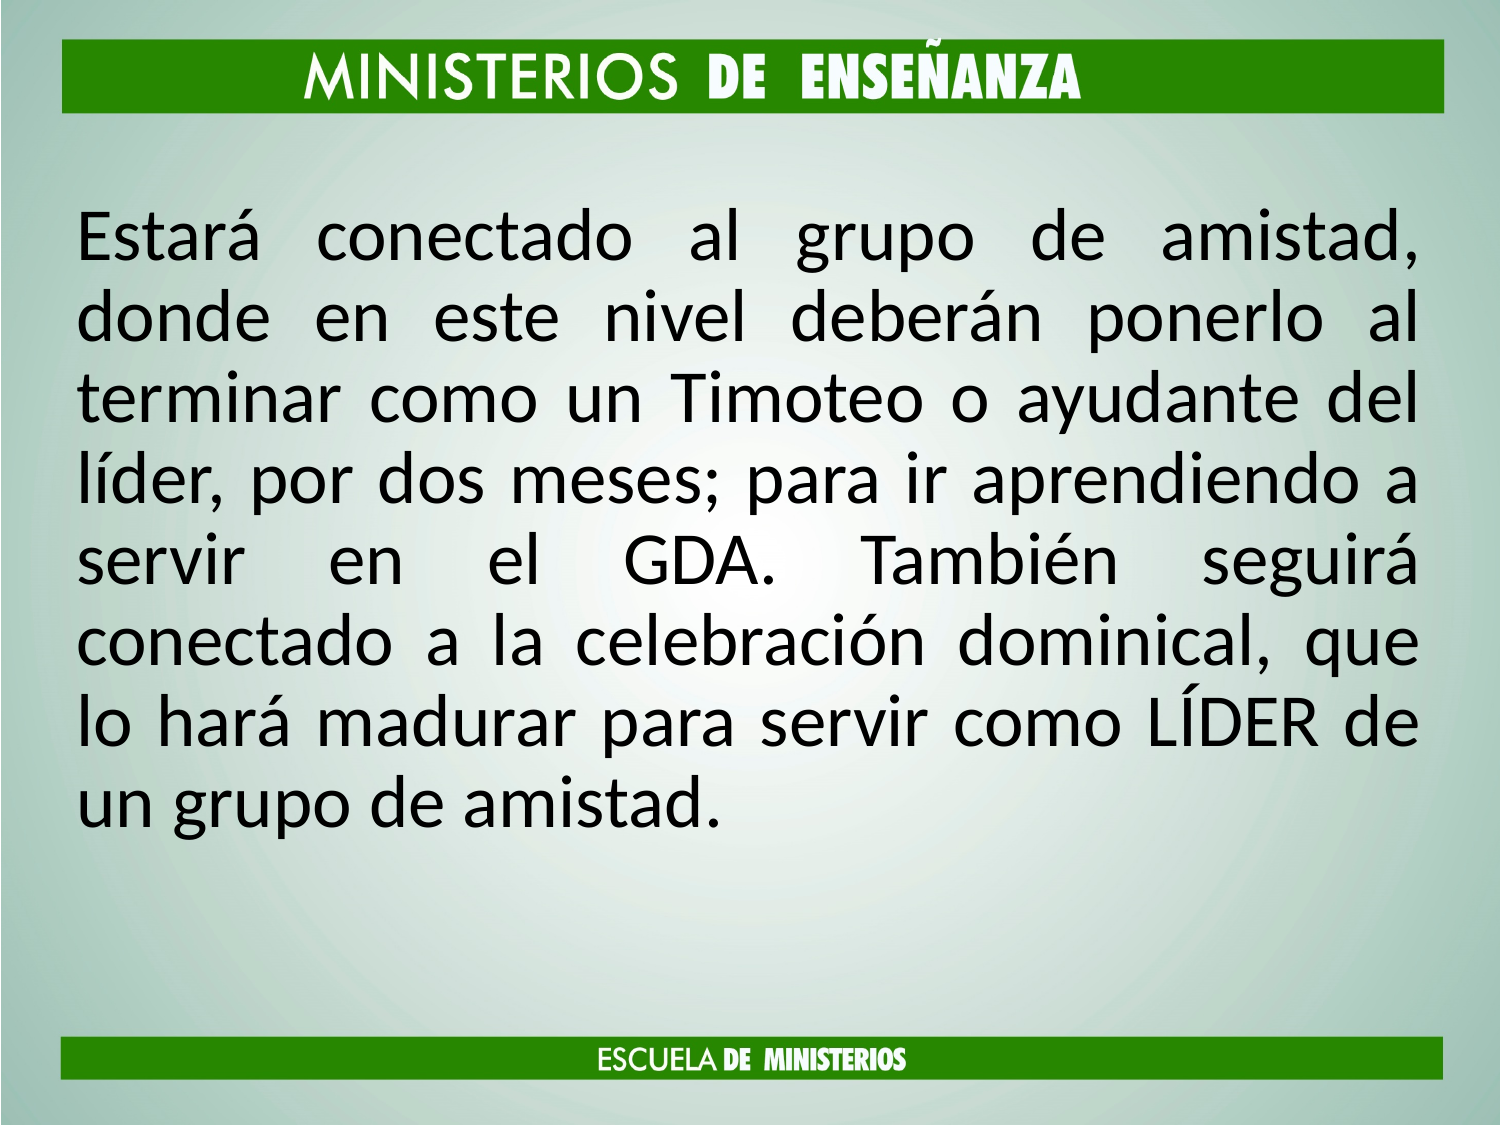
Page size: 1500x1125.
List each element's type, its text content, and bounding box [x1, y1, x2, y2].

list Estará conectado al grupo de amistad, donde en este nivel deberán ponerlo al terminar como un Timoteo o ayudante del líder, por dos meses; para ir aprendiendo a servir en el GDA. También seguirá conectado a la celebración dominical, que lo hará madurar para servir como LÍDER de un grupo de amistad. [61, 188, 1437, 1014]
